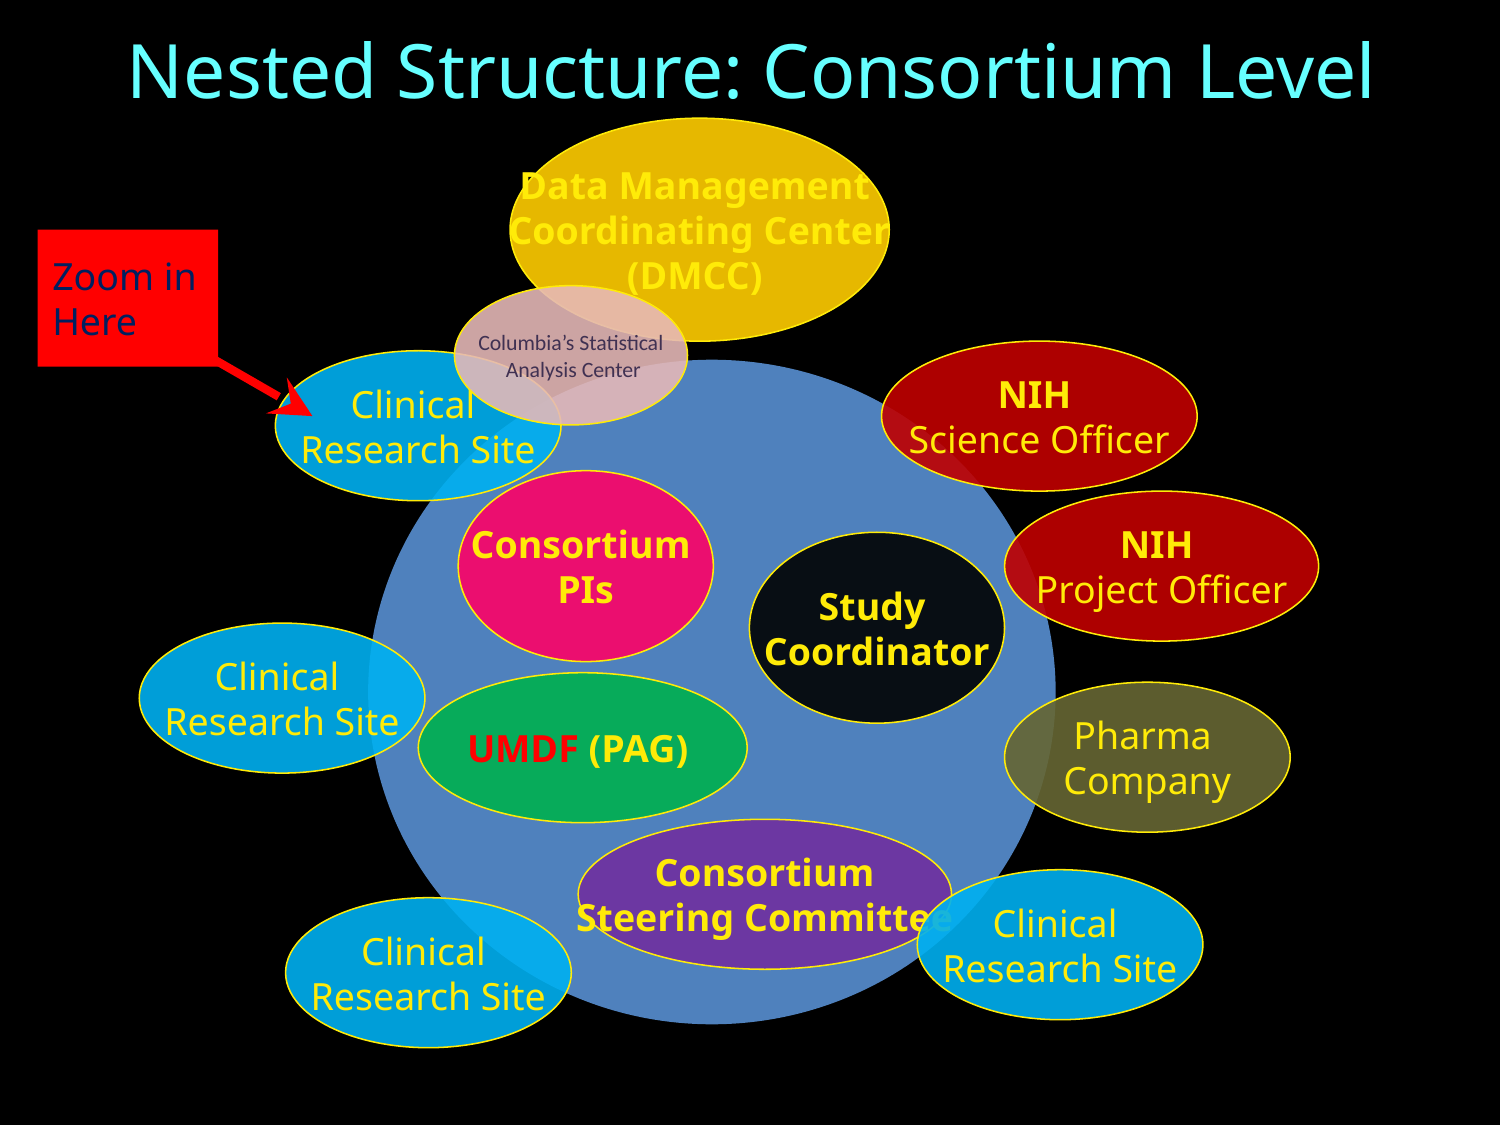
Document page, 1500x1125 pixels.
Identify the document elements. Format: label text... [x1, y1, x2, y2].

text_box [197, 349, 313, 417]
text_box Clinical Research Site [917, 869, 1203, 1020]
text_box Study Coordinator [749, 532, 1005, 724]
text_box NIH Project Officer [1004, 491, 1319, 642]
text_box Columbia’s Statistical Analysis Center [454, 285, 688, 425]
text_box Pharma Company [1004, 682, 1291, 833]
text_box NIH Science Officer [881, 341, 1198, 492]
text_box [372, 359, 1056, 1025]
text_box Data Management Coordinating Center (DMCC) [510, 118, 890, 342]
text_box Zoom in Here [37, 229, 219, 367]
text_box Nested Structure: Consortium Level [20, 0, 1484, 138]
text_box Clinical Research Site [285, 897, 572, 1048]
text_box Consortium PIs [458, 470, 714, 662]
text_box Clinical Research Site [275, 350, 562, 501]
text_box Clinical Research Site [139, 623, 425, 774]
text_box Consortium Steering Committee [578, 819, 952, 970]
text_box UMDF (PAG) [418, 672, 748, 823]
